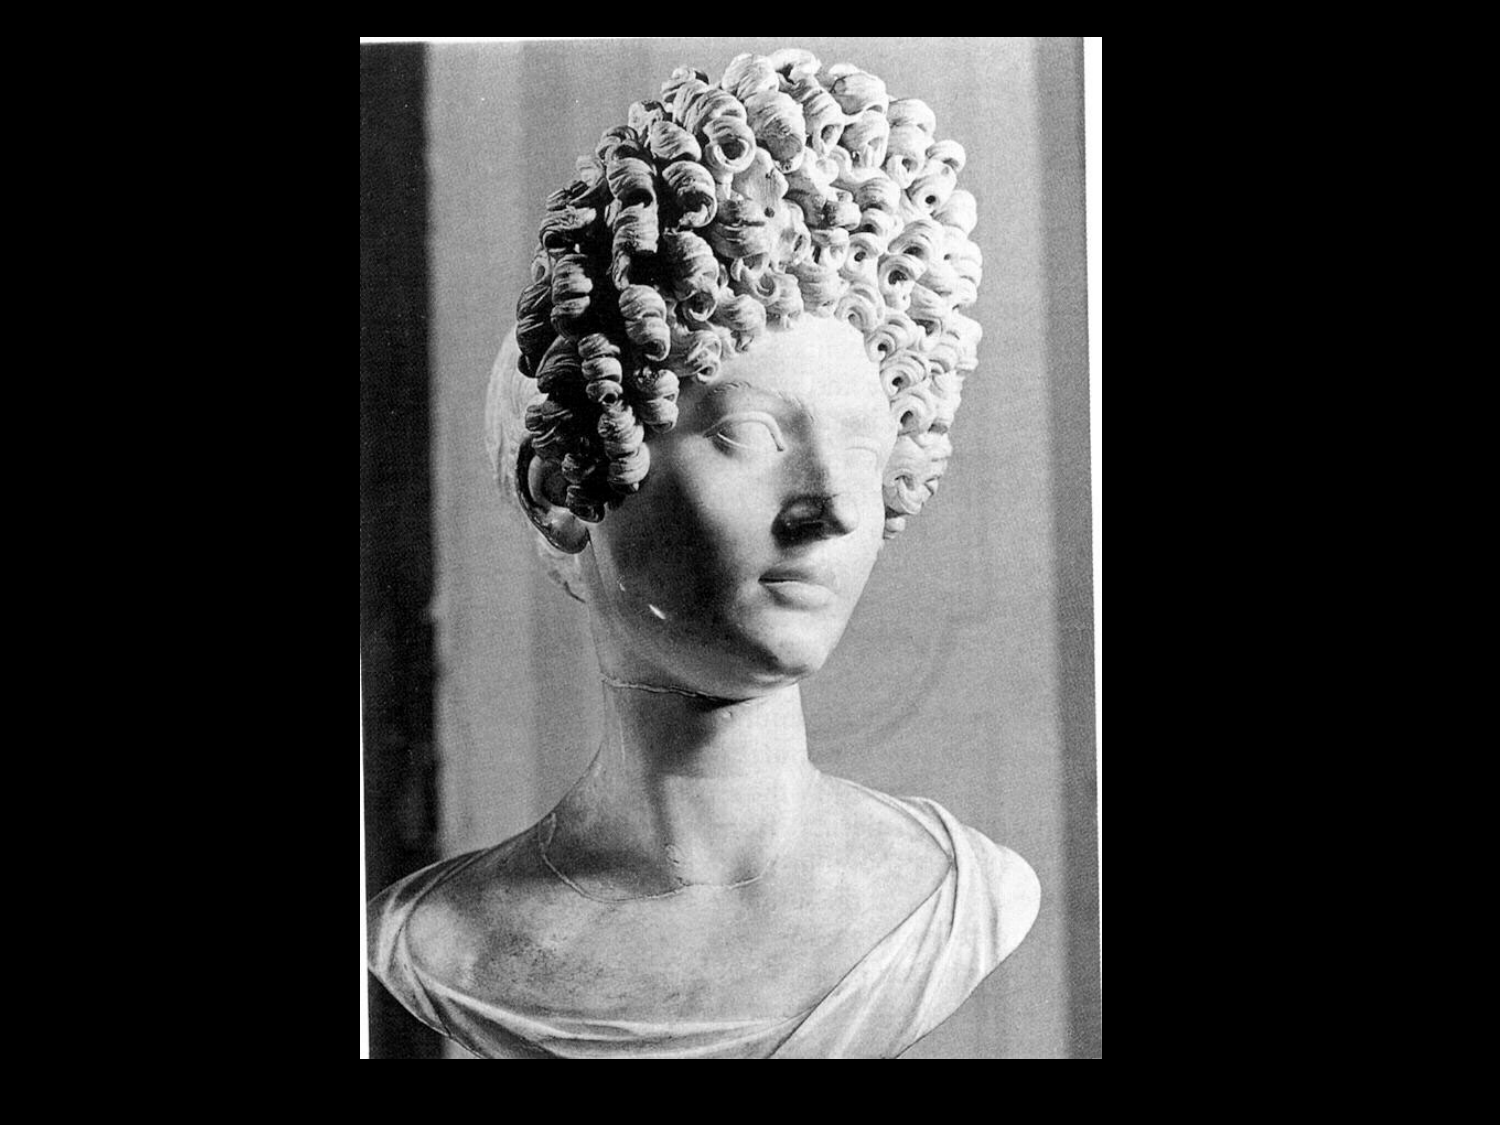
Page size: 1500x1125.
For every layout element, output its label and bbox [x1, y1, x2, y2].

list [359, 37, 1102, 1059]
